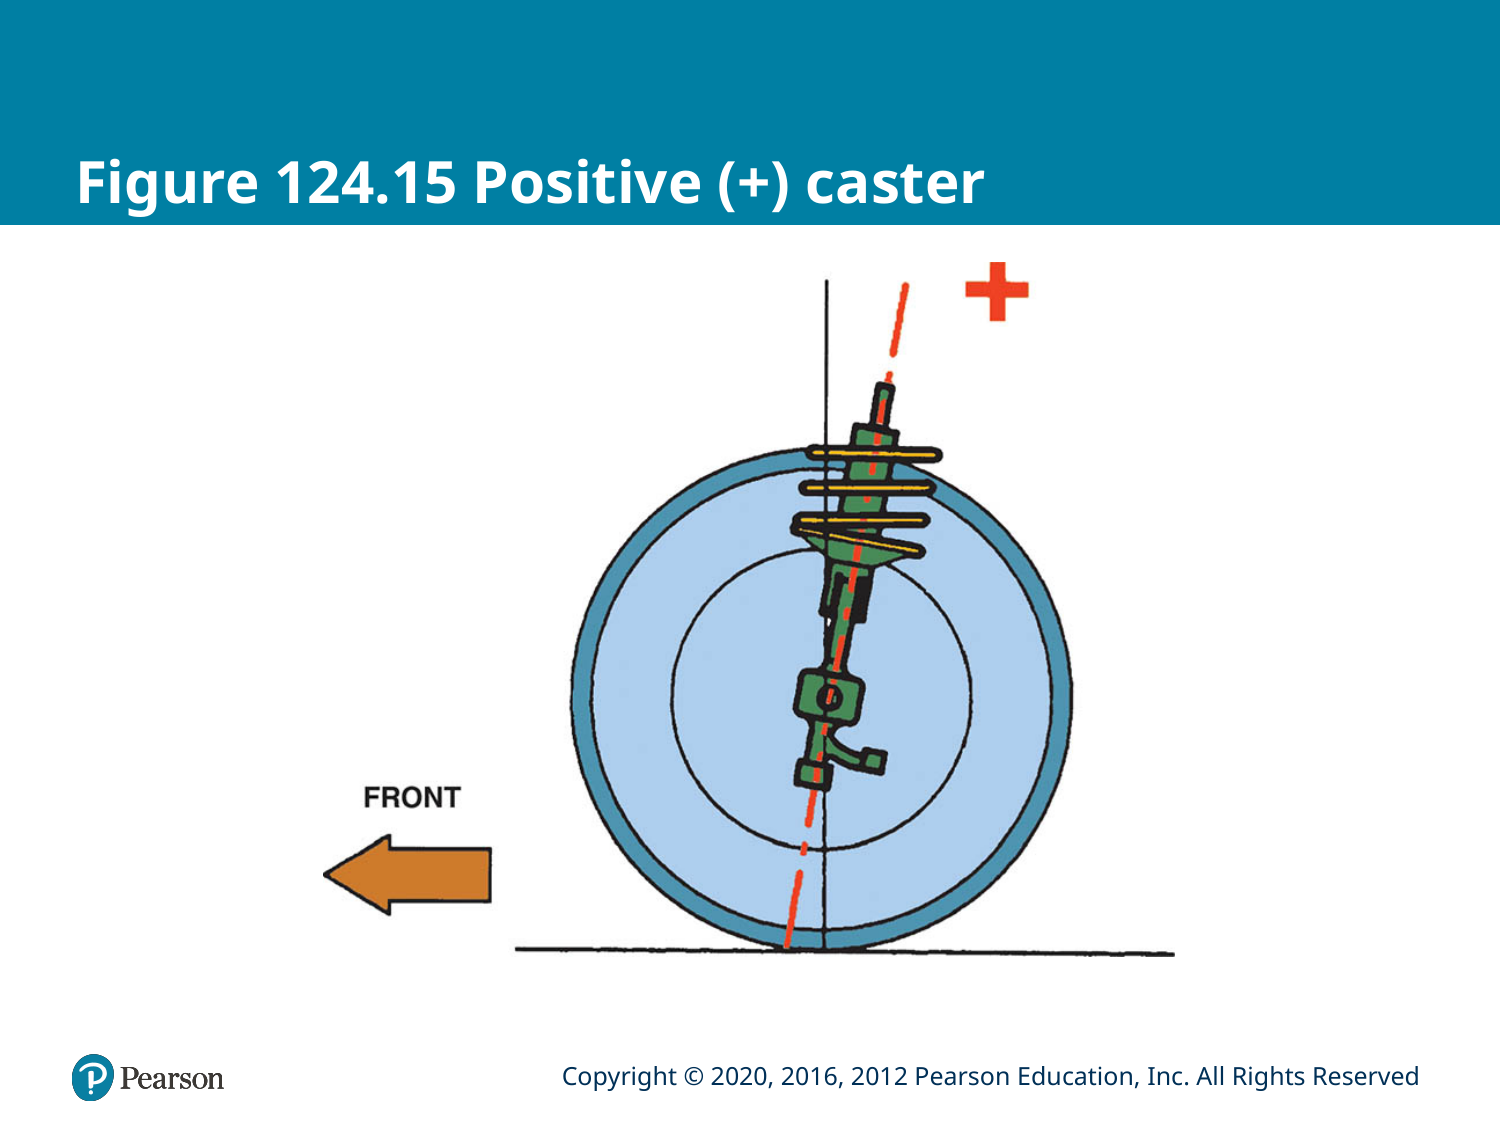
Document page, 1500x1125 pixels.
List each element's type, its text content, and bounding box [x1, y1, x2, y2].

picture [80, 1063, 106, 1088]
picture [323, 262, 1175, 957]
picture [72, 1054, 87, 1070]
title Figure 124.15 Positive (+) caster [75, 35, 1425, 216]
picture [72, 1088, 83, 1101]
picture [98, 1054, 224, 1101]
